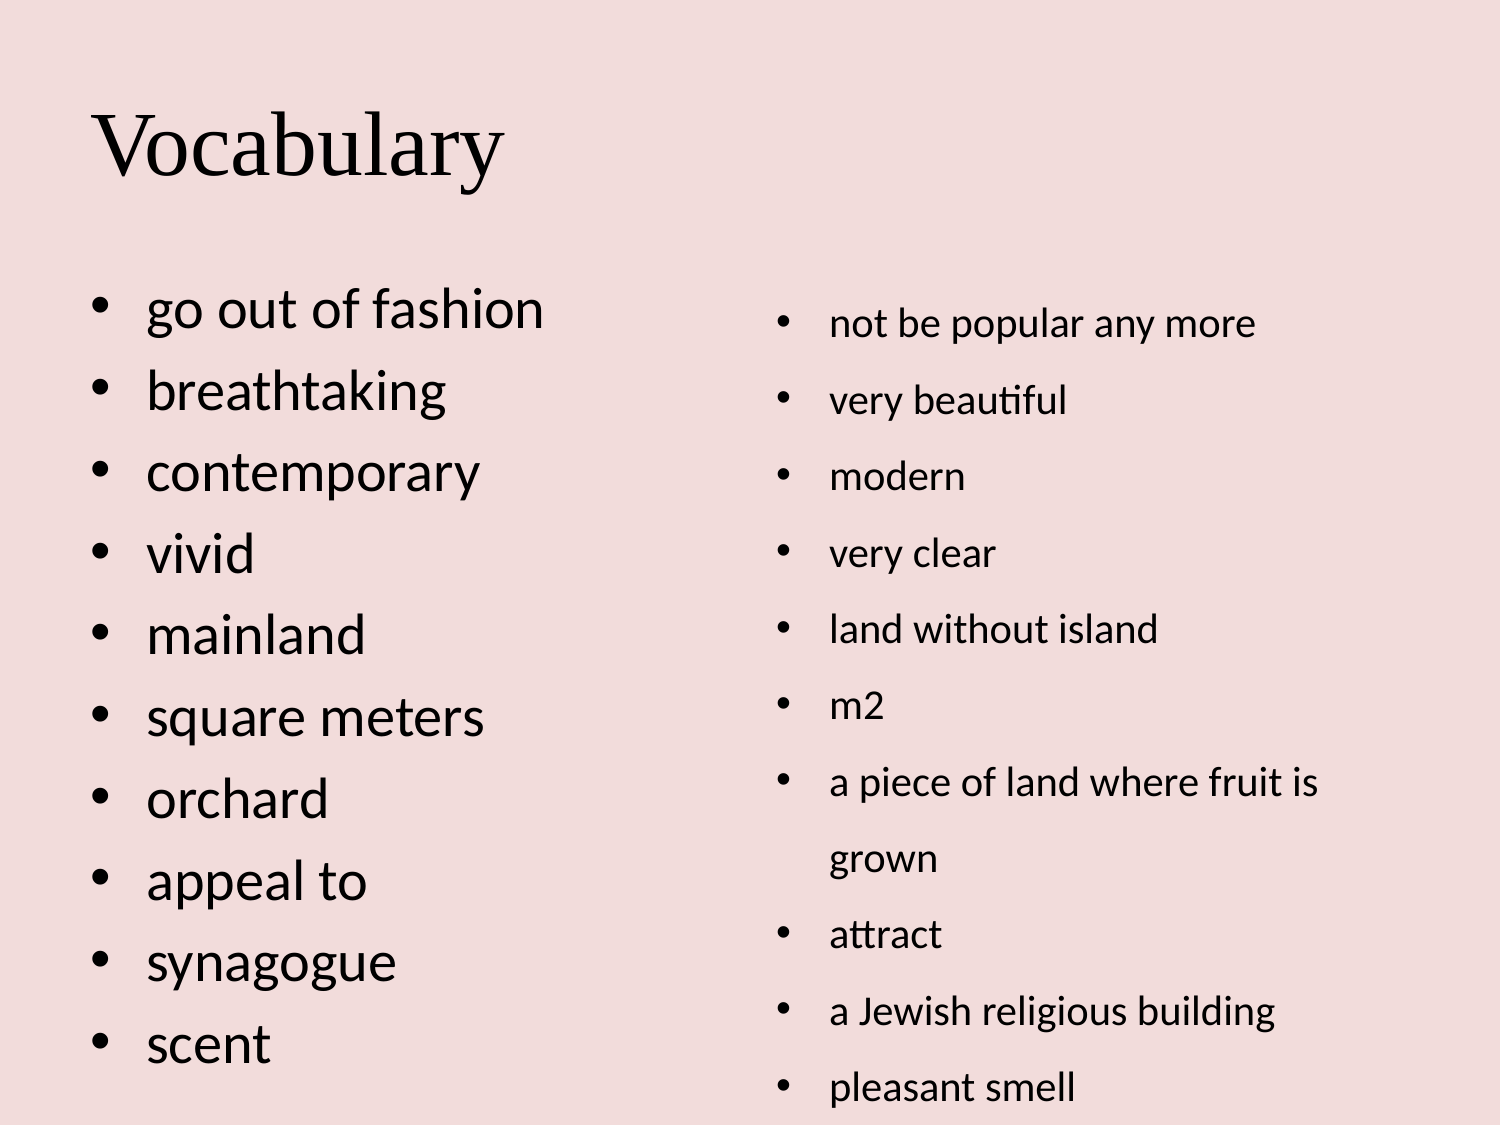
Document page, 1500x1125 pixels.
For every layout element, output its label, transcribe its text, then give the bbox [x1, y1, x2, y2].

title Vocabulary [75, 45, 1425, 233]
list go out of fashion breathtaking contemporary vivid mainland square meters orchard appeal to synagogue scent [75, 262, 729, 1123]
list not be popular any more very beautiful modern very clear land without island m2 a piece of land where fruit is grown attract a Jewish religious building pleasant smell [761, 262, 1425, 1121]
